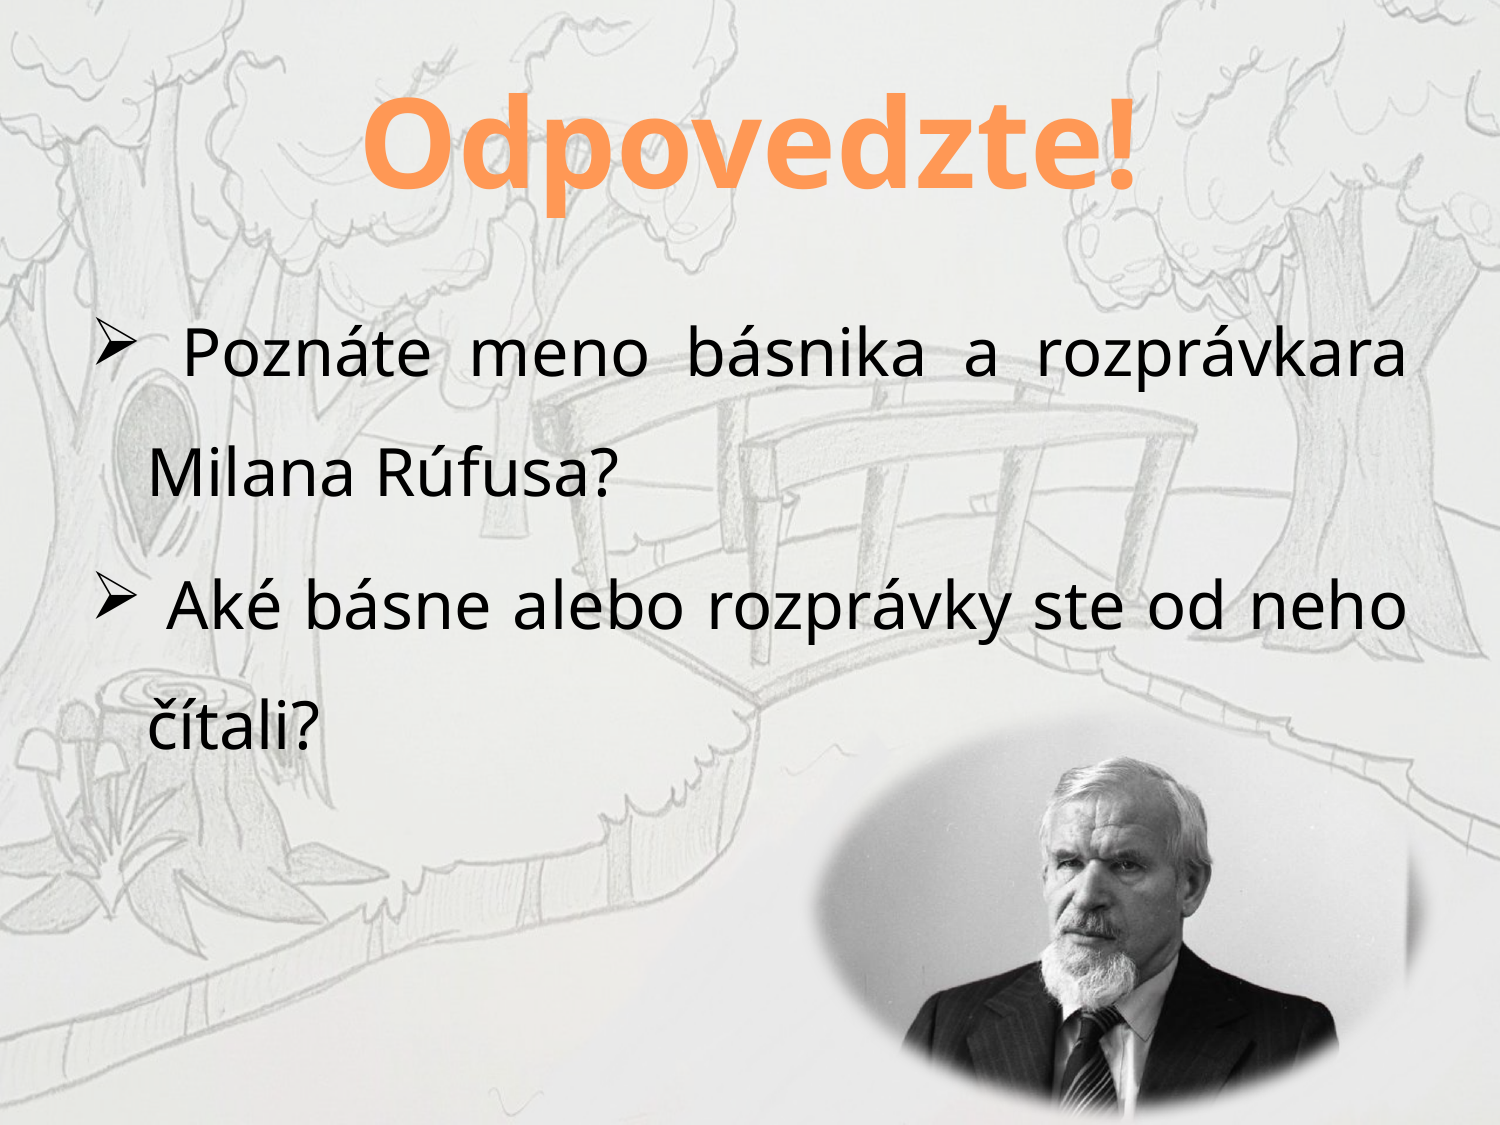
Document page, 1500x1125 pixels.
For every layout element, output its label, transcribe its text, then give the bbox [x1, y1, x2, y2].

title Odpovedzte! [75, 45, 1425, 233]
list Poznáte meno básnika a rozprávkara Milana Rúfusa? Aké básne alebo rozprávky ste od neho čítali? [75, 262, 1425, 1005]
picture [796, 694, 1442, 1125]
